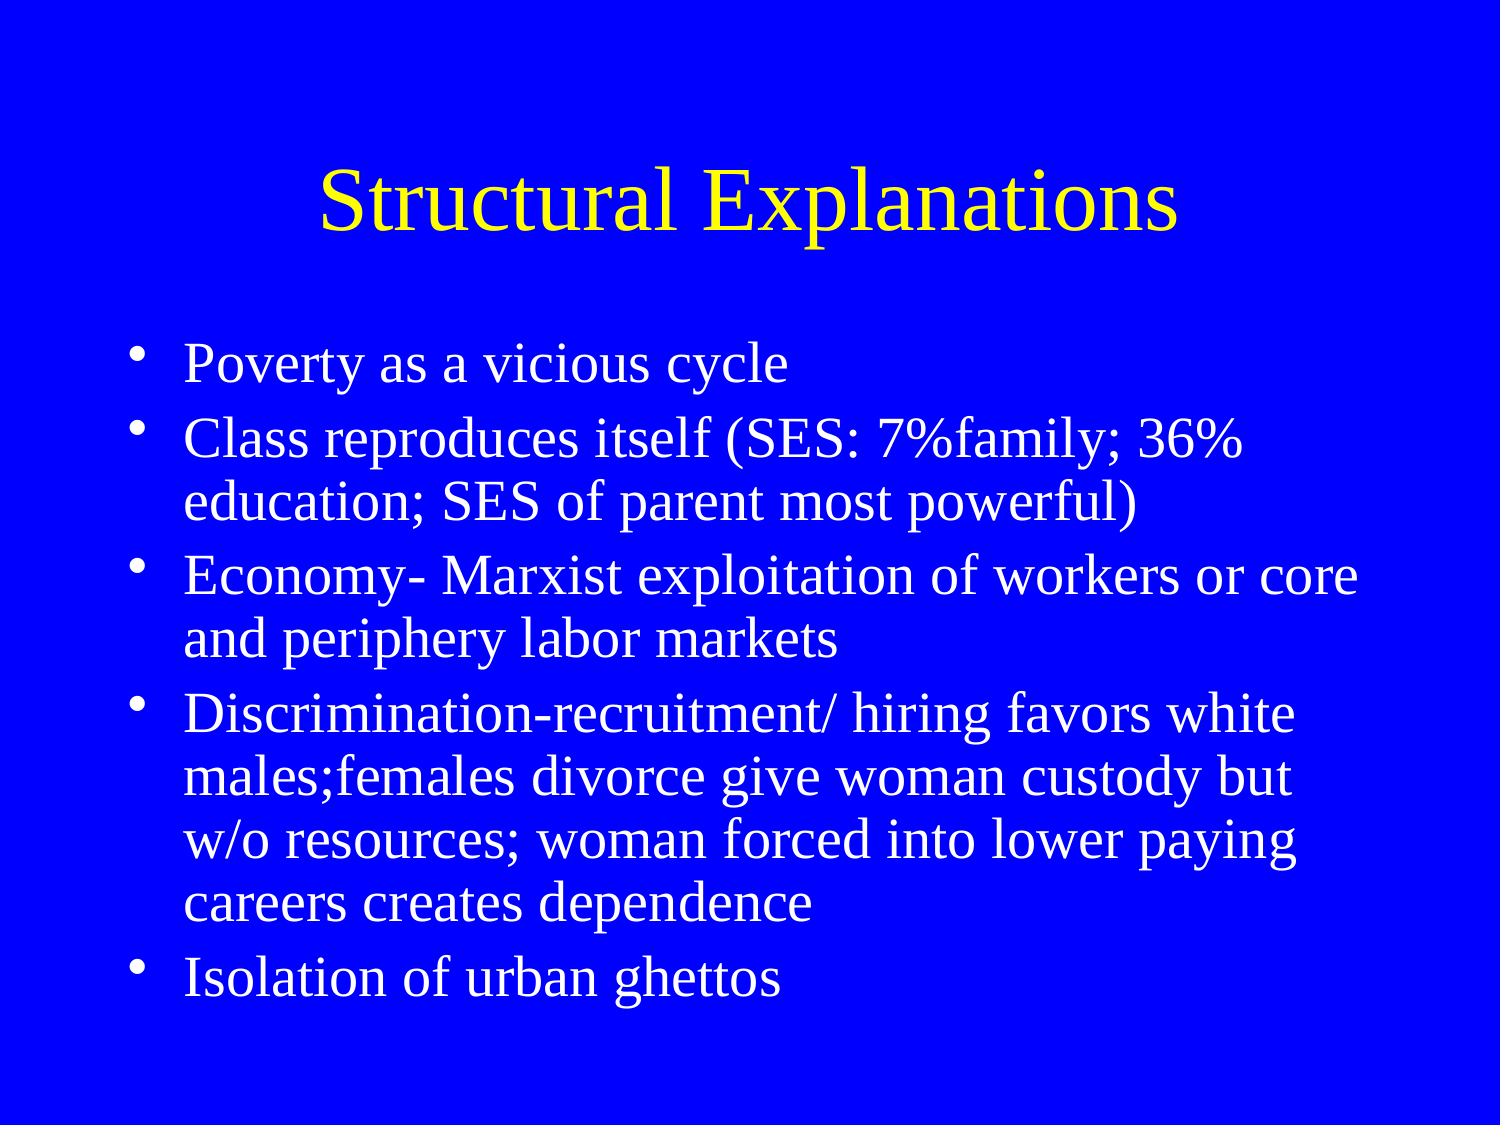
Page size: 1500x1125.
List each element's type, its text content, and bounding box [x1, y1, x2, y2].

list Poverty as a vicious cycle Class reproduces itself (SES: 7%family; 36% education; SES of parent most powerful) Economy- Marxist exploitation of workers or core and periphery labor markets Discrimination-recruitment/ hiring favors white males;females divorce give woman custody but w/o resources; woman forced into lower paying careers creates dependence Isolation of urban ghettos [112, 324, 1388, 1001]
title Structural Explanations [112, 99, 1388, 288]
